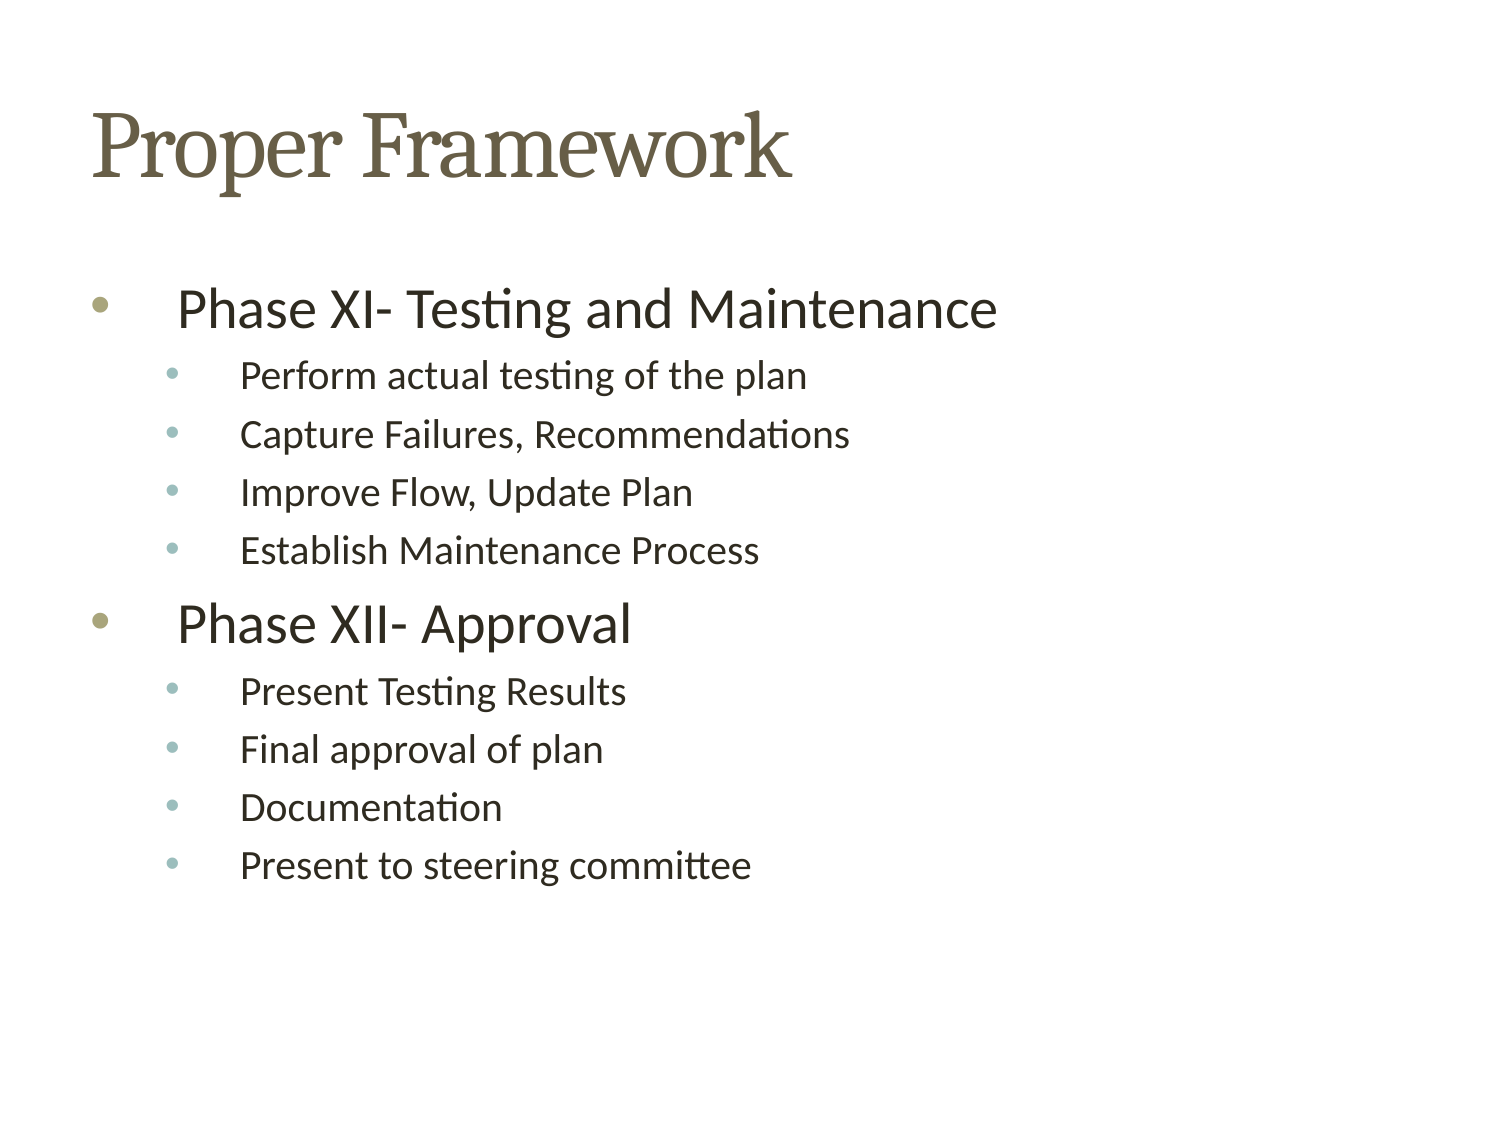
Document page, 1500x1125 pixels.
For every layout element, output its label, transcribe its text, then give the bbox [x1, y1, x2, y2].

title Proper Framework [75, 45, 1325, 233]
list Phase XI- Testing and Maintenance Perform actual testing of the plan Capture Failures, Recommendations Improve Flow, Update Plan Establish Maintenance Process Phase XII- Approval Present Testing Results Final approval of plan Documentation Present to steering committee [75, 262, 1325, 1050]
